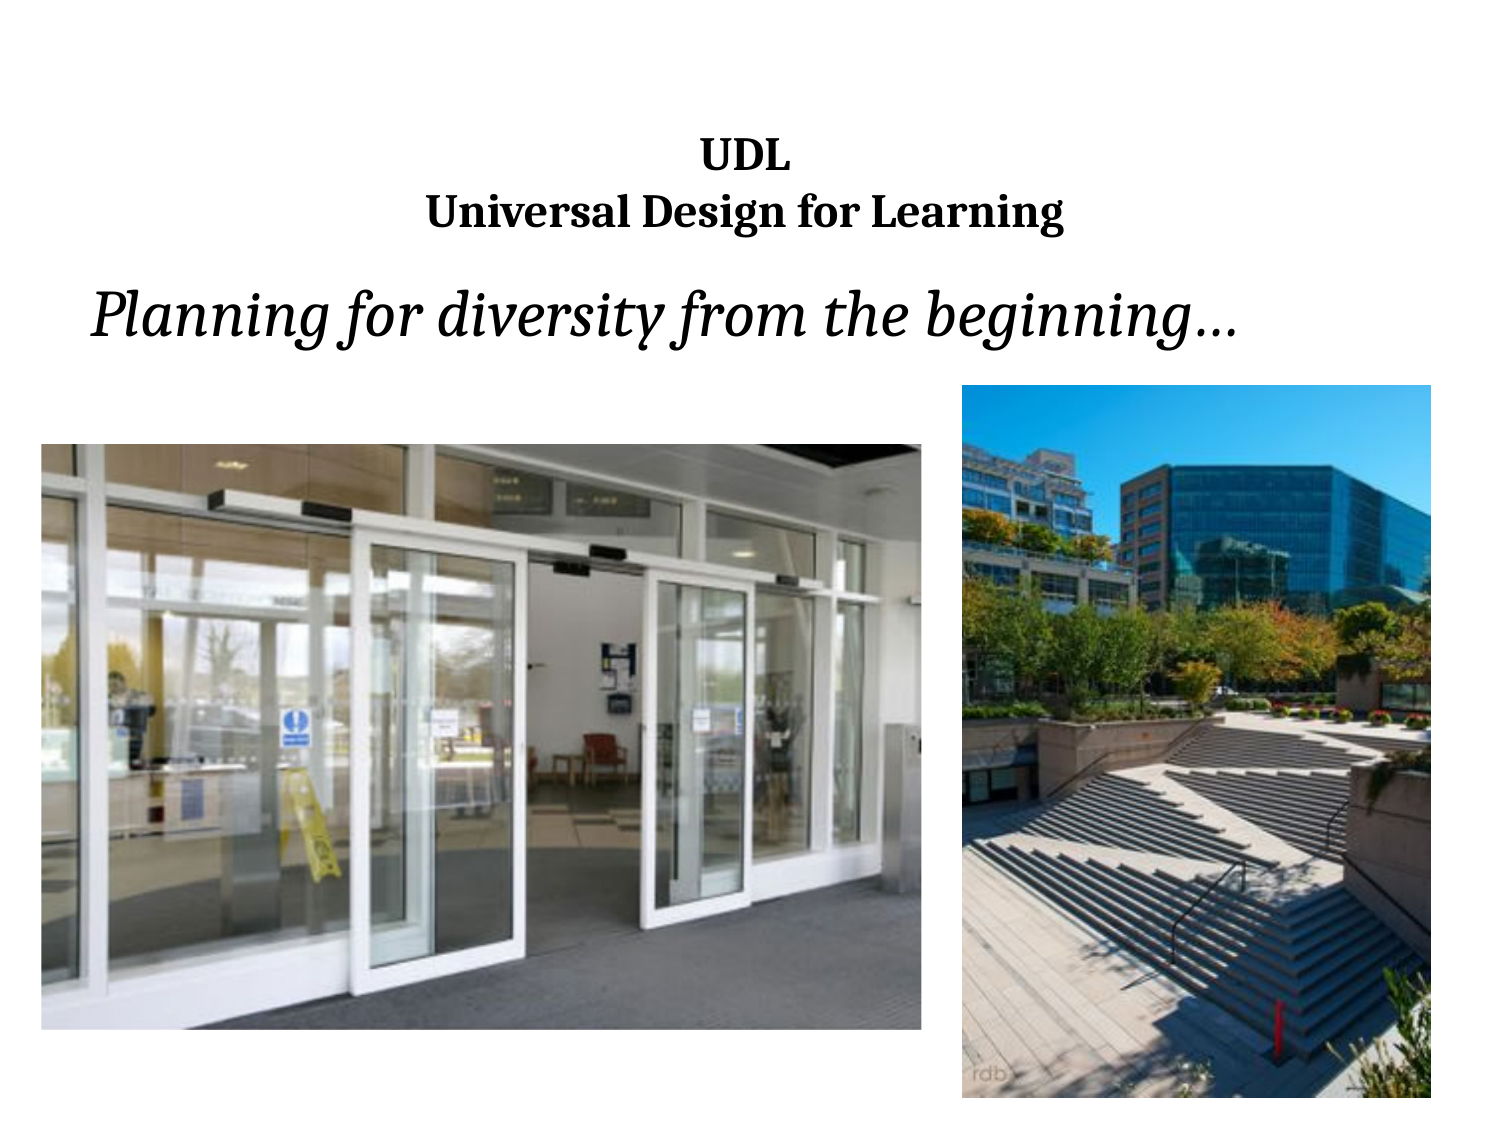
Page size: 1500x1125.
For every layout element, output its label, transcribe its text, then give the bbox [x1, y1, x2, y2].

list Planning for diversity from the beginning… [75, 262, 1425, 1005]
title UDL Universal Design for Learning [75, 115, 1425, 262]
picture [40, 444, 922, 1030]
picture [962, 385, 1431, 1099]
